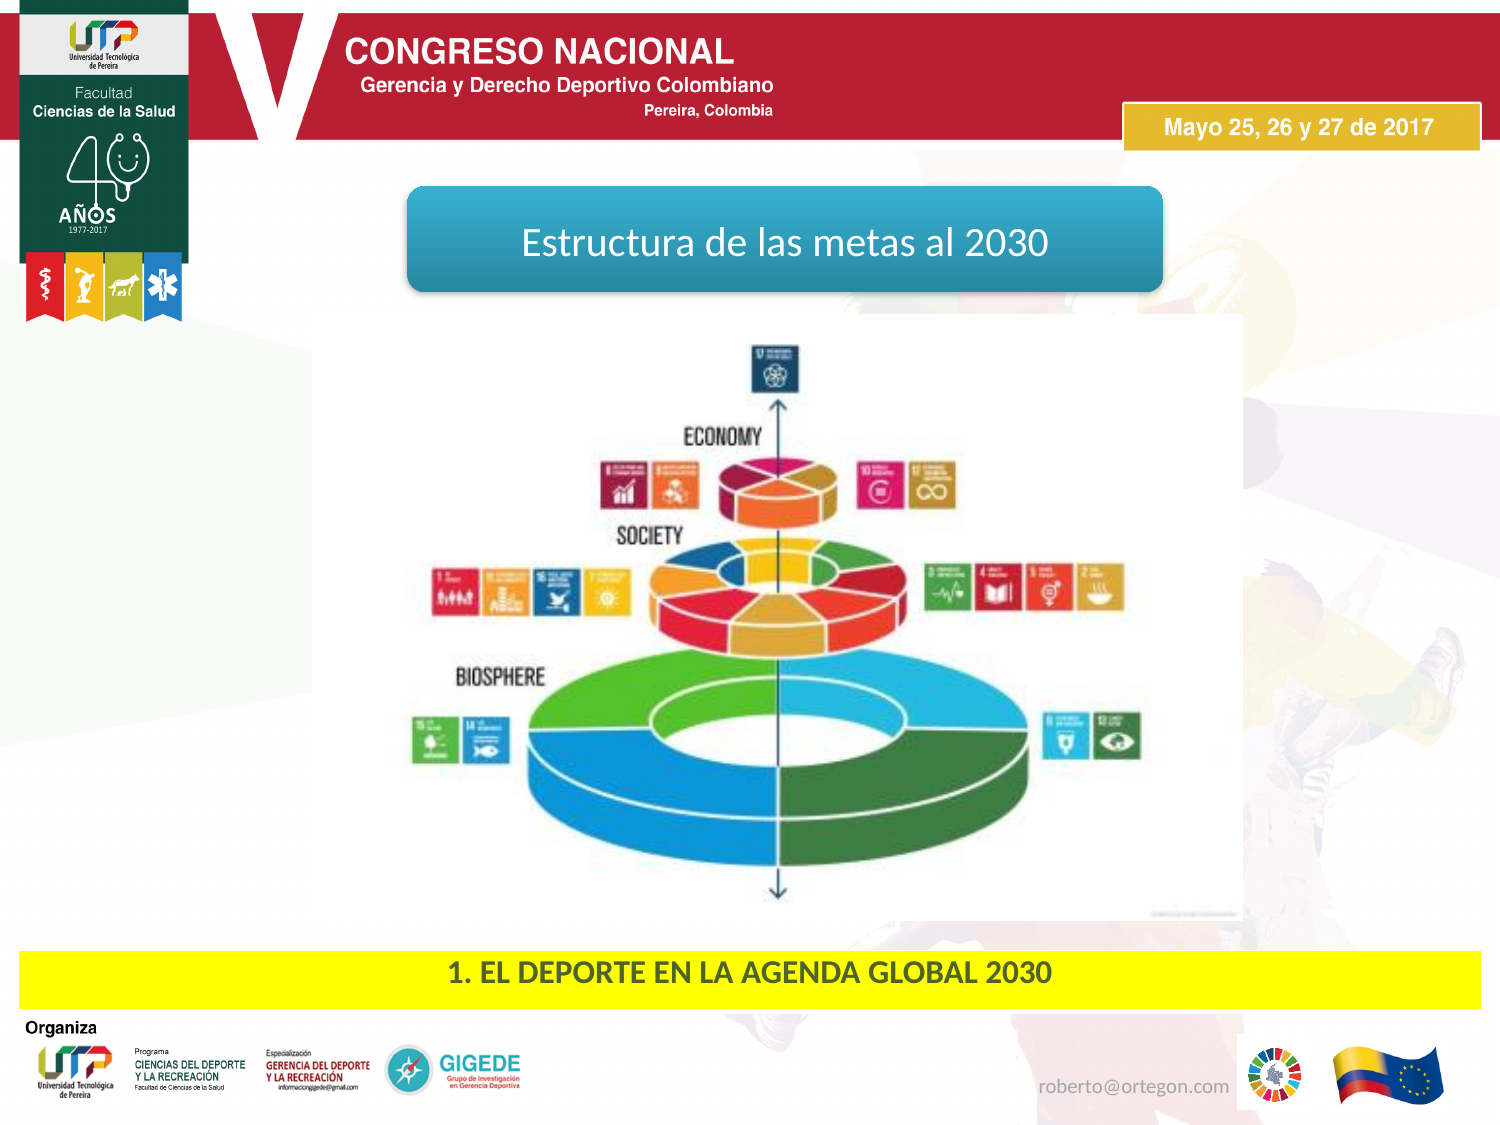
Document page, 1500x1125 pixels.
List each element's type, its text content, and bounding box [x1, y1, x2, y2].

text_box Estructura de las metas al 2030 [407, 186, 1164, 293]
table_header 1. EL DEPORTE EN LA AGENDA GLOBAL 2030 [19, 951, 1481, 1009]
picture [0, 0, 1500, 1125]
